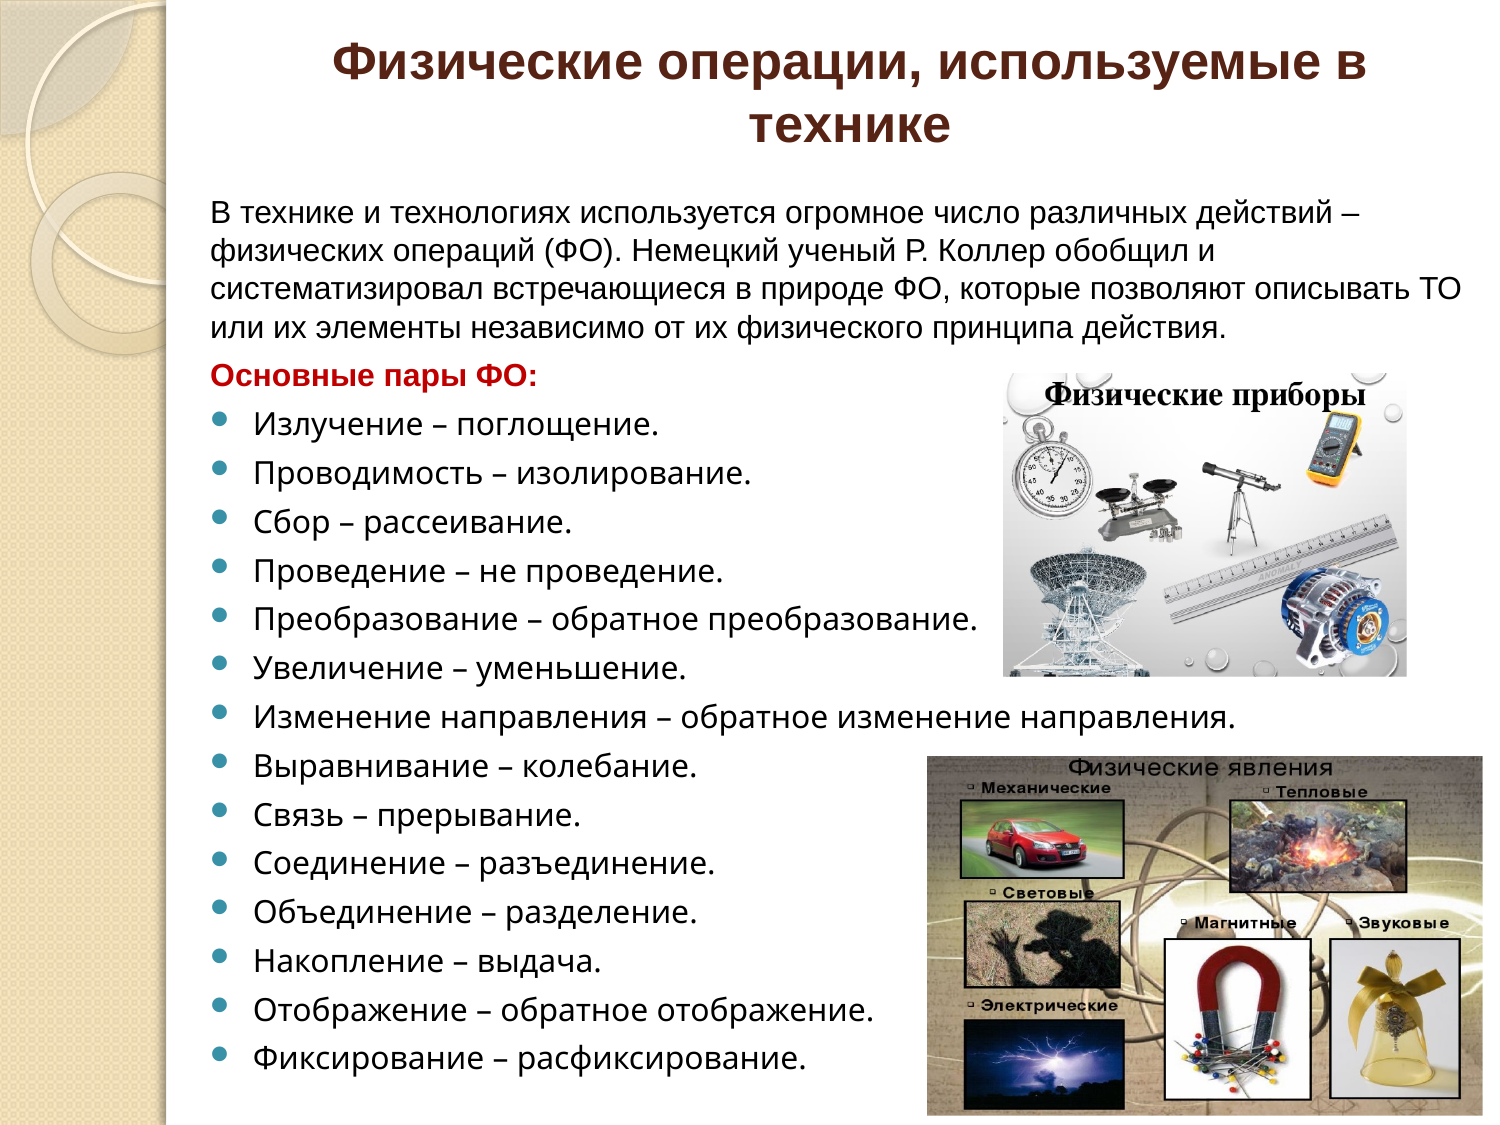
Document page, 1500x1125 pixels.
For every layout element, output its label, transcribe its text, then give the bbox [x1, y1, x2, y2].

picture [926, 756, 1483, 1116]
list В технике и технологиях используется огромное число различных действий – физических операций (ФО). Немецкий ученый Р. Коллер обобщил и систематизировал встречающиеся в природе ФО, которые позволяют описывать ТО или их элементы независимо от их физического принципа действия. Основные пары ФО: Излучение – поглощение. Проводимость – изолирование. Сбор – рассеивание. Проведение – не проведение. Преобразование – обратное преобразование. Увеличение – уменьшение. Изменение направления – обратное изменение направления. Выравнивание – колебание. Связь – прерывание. Соединение – разъединение. Объединение – разделение. Накопление – выдача. Отображение – обратное отображение. Фиксирование – расфиксирование. [183, 184, 1495, 1094]
title Физические операции, используемые в технике [235, 19, 1466, 161]
picture [1002, 373, 1407, 677]
